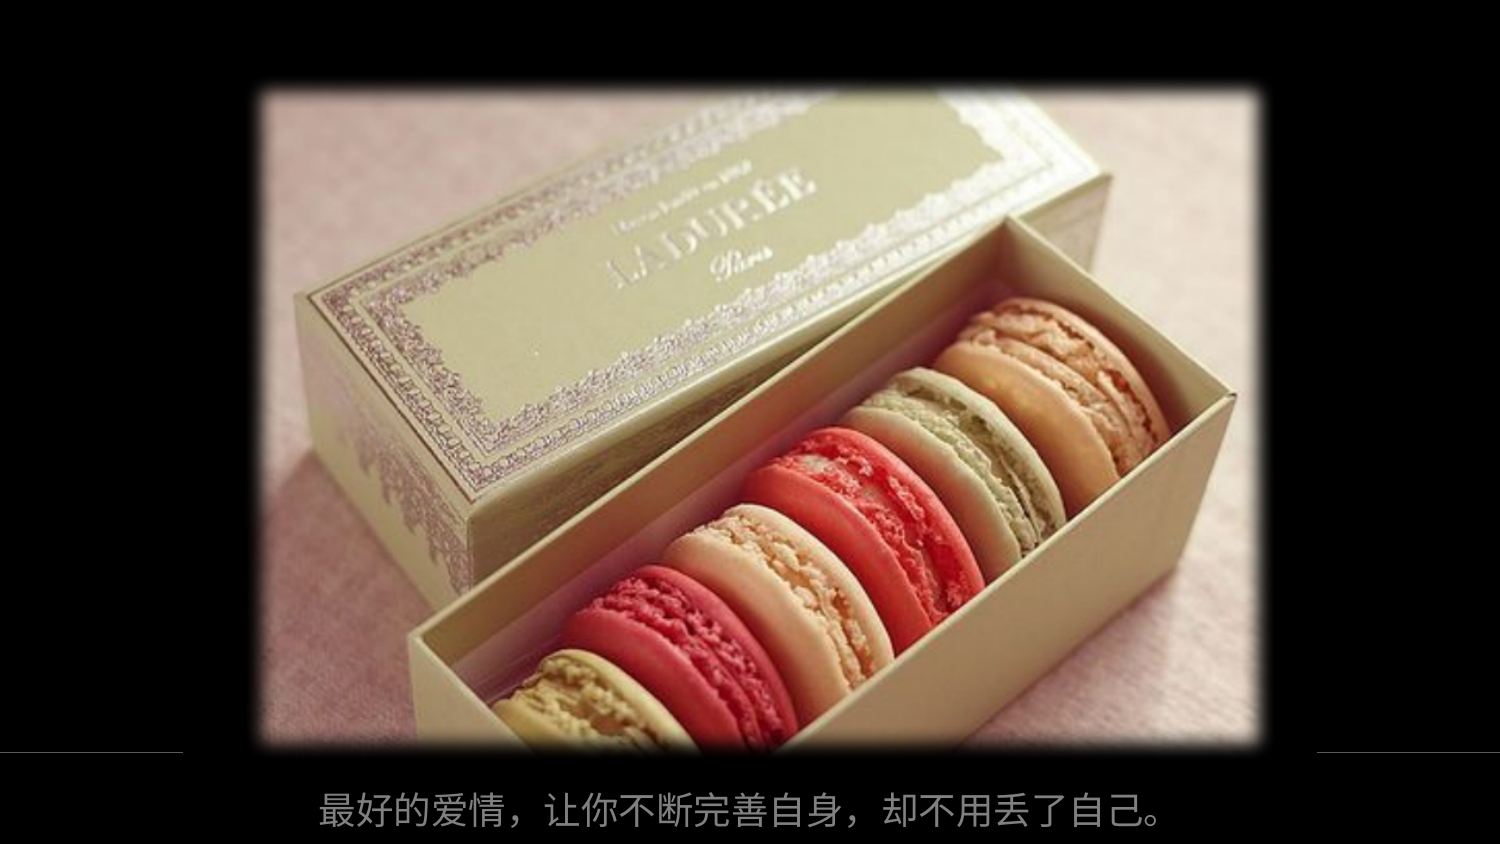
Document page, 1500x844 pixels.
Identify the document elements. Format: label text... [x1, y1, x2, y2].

picture [243, 74, 1276, 762]
text_box 最好的爱情，让你不断完善自身，却不用丢了自己。 [0, 779, 1500, 840]
